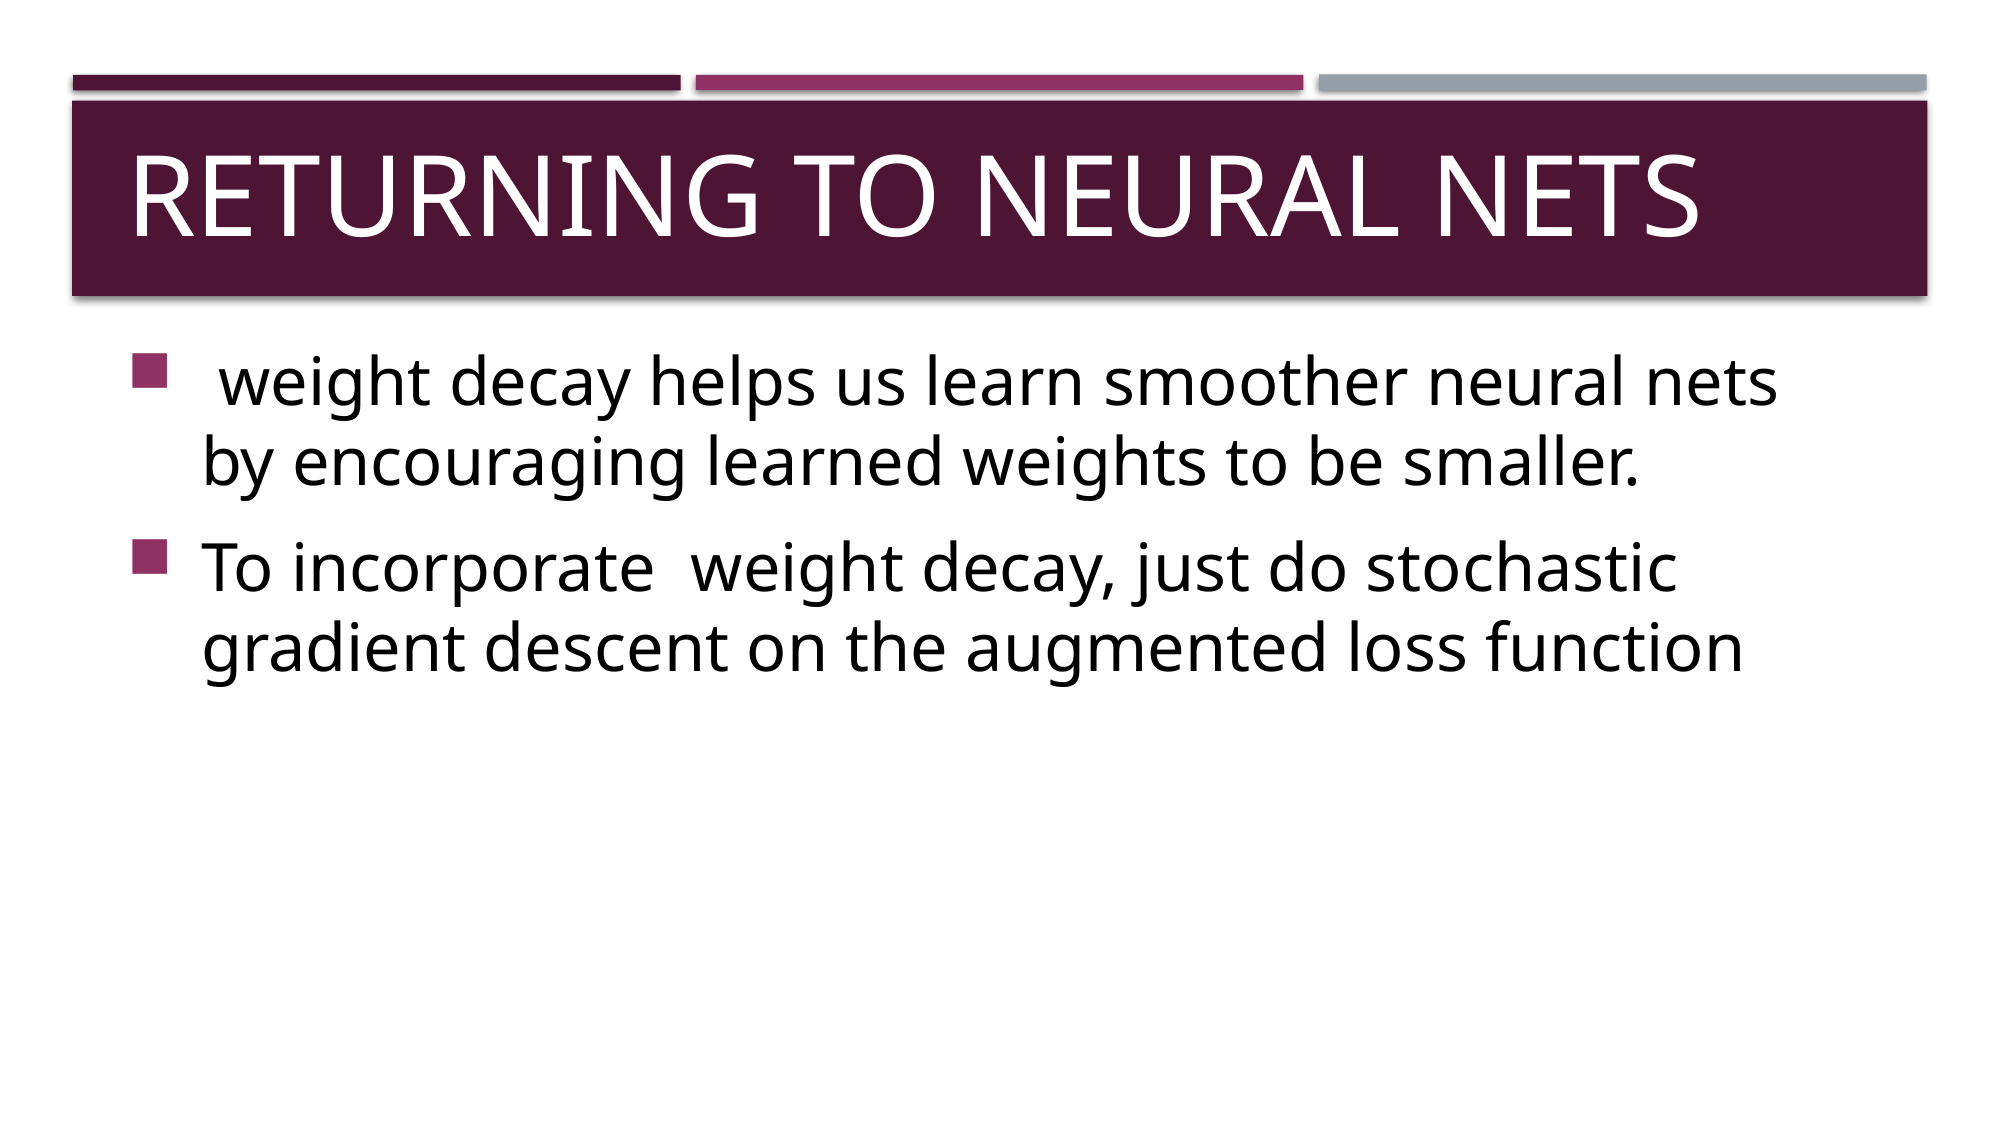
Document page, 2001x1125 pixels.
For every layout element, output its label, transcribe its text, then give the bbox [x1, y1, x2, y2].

title Returning to Neural Nets [111, 114, 1880, 267]
